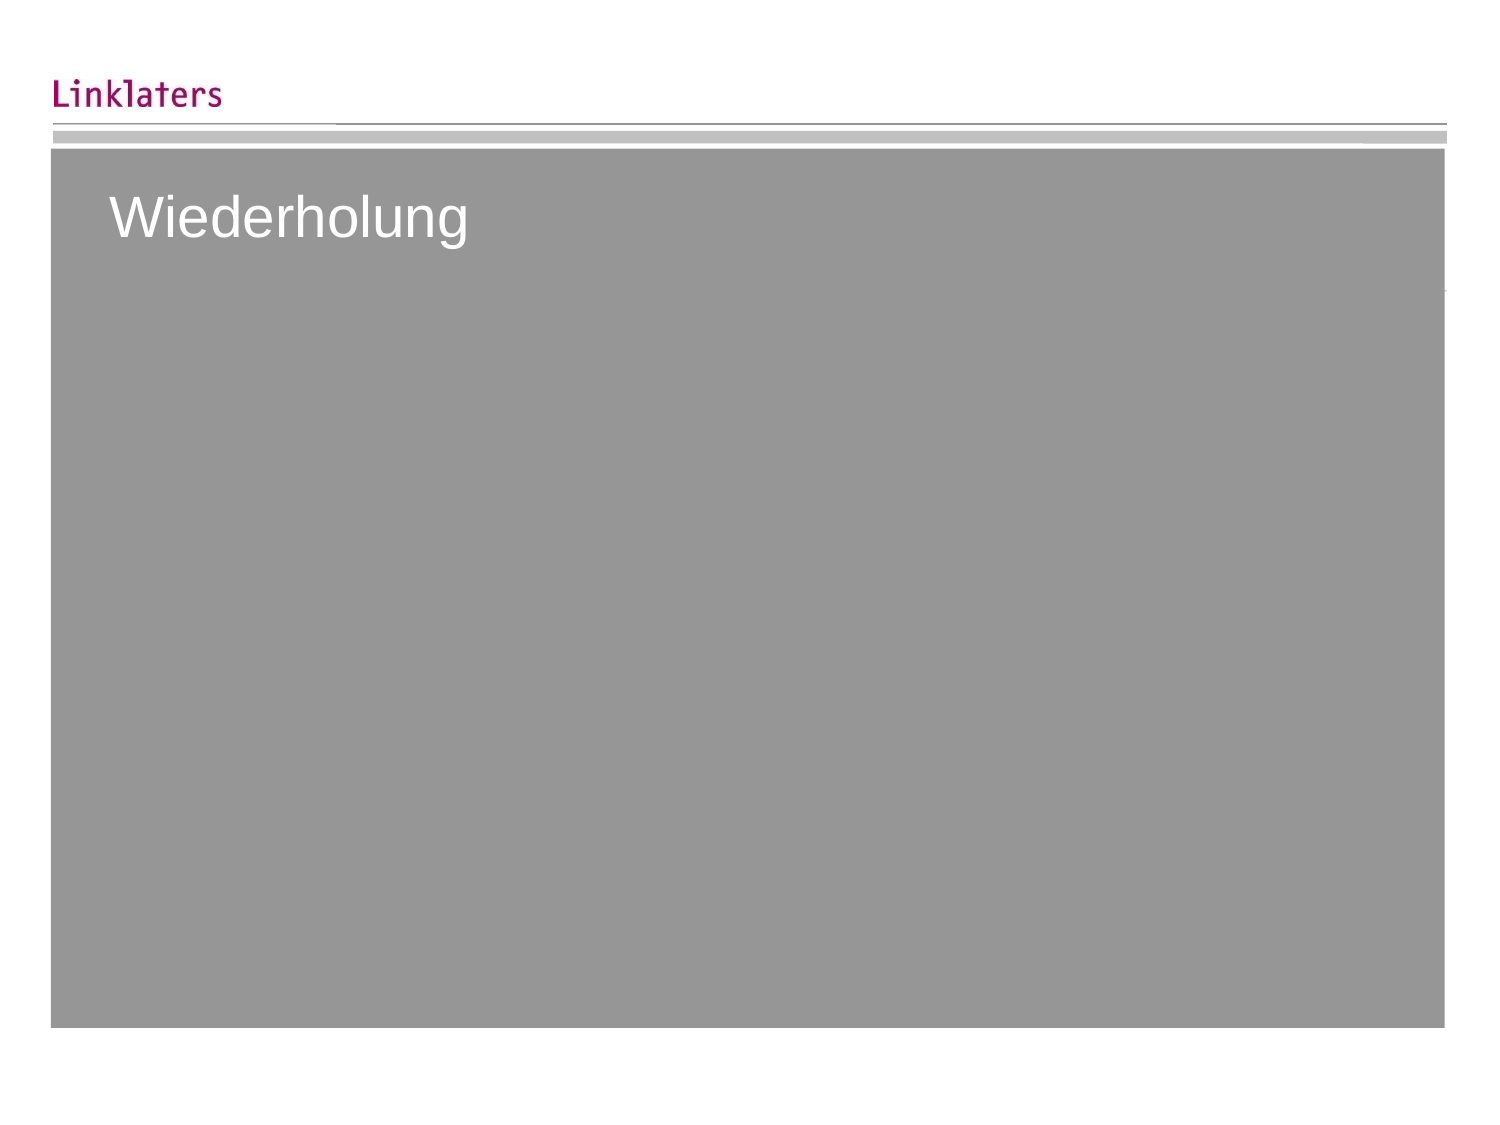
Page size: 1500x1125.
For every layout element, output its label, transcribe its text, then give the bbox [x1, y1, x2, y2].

title Wiederholung [50, 144, 1444, 285]
text_box [50, 148, 1445, 1028]
picture [54, 79, 221, 107]
